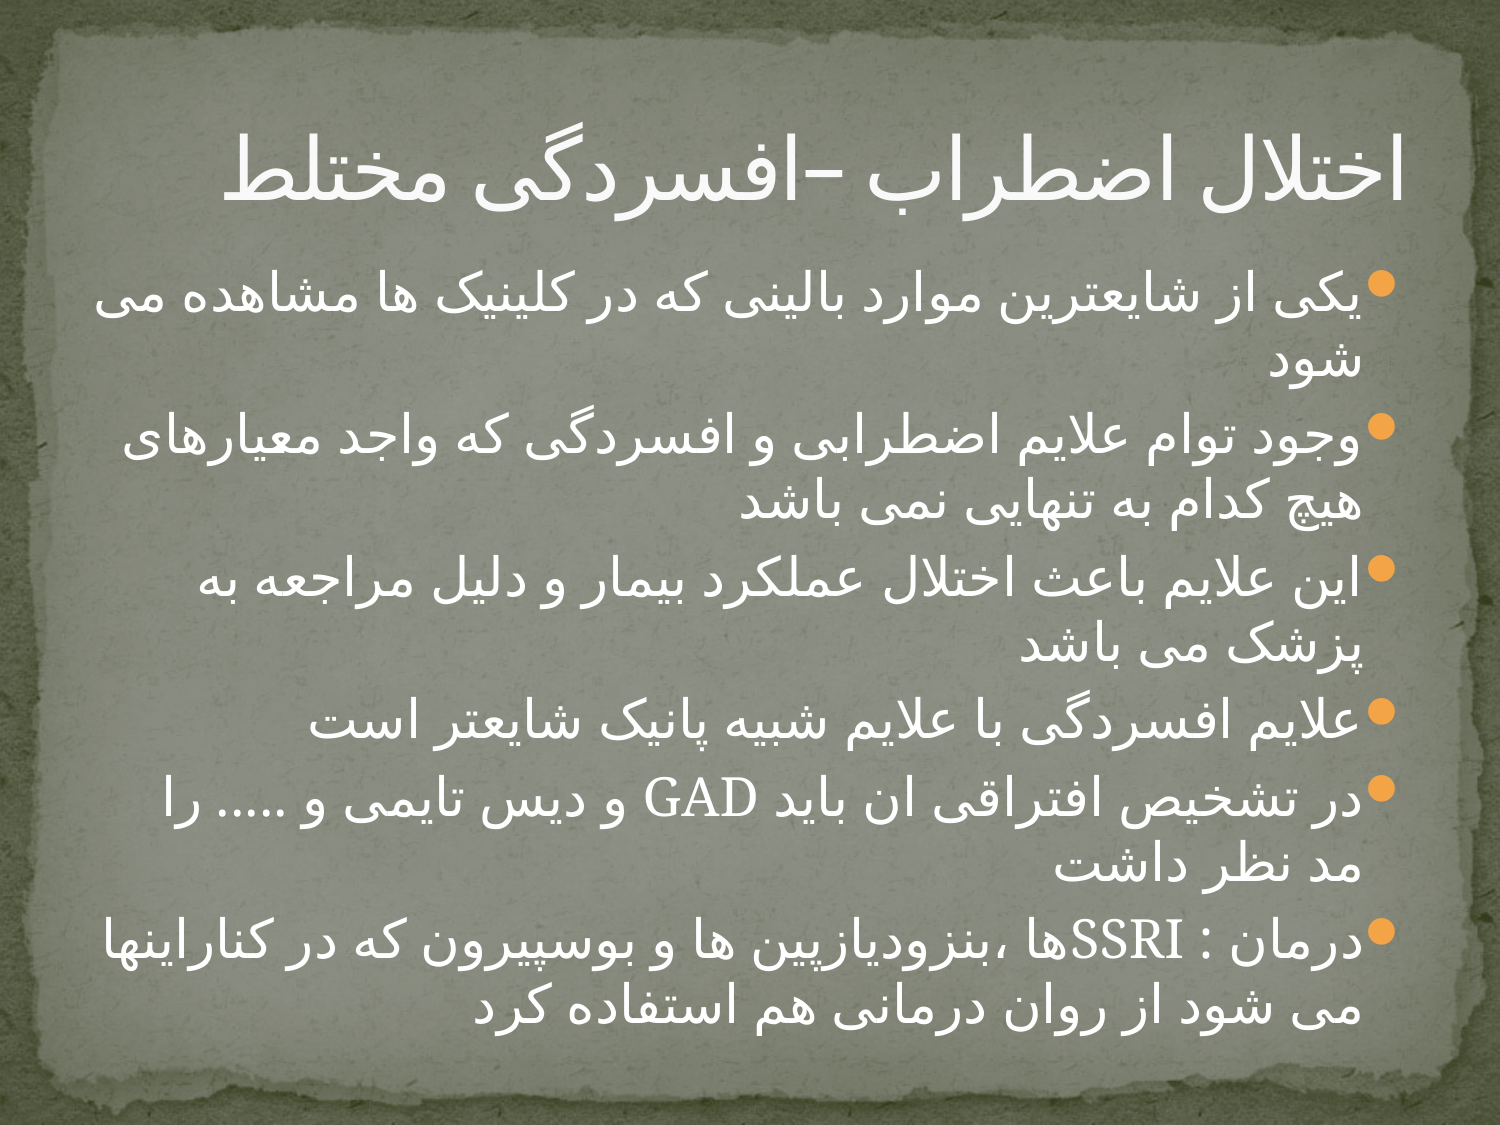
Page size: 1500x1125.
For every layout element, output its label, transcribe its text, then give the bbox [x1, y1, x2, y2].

list یکی از شایعترین موارد بالینی که در کلینیک ها مشاهده می شود وجود توام علایم اضطرابی و افسردگی که واجد معیارهای هیچ کدام به تنهایی نمی باشد این علایم باعث اختلال عملکرد بیمار و دلیل مراجعه به پزشک می باشد علایم افسردگی با علایم شبیه پانیک شایعتر است در تشخیص افتراقی ان باید GAD و دیس تایمی و ..... را مد نظر داشت درمان : SSRIها ،بنزودیازپین ها و بوسپیرون که در کناراینها می شود از روان درمانی هم استفاده کرد [75, 249, 1425, 1000]
title اختلال اضطراب –افسردگی مختلط [74, 24, 1425, 225]
